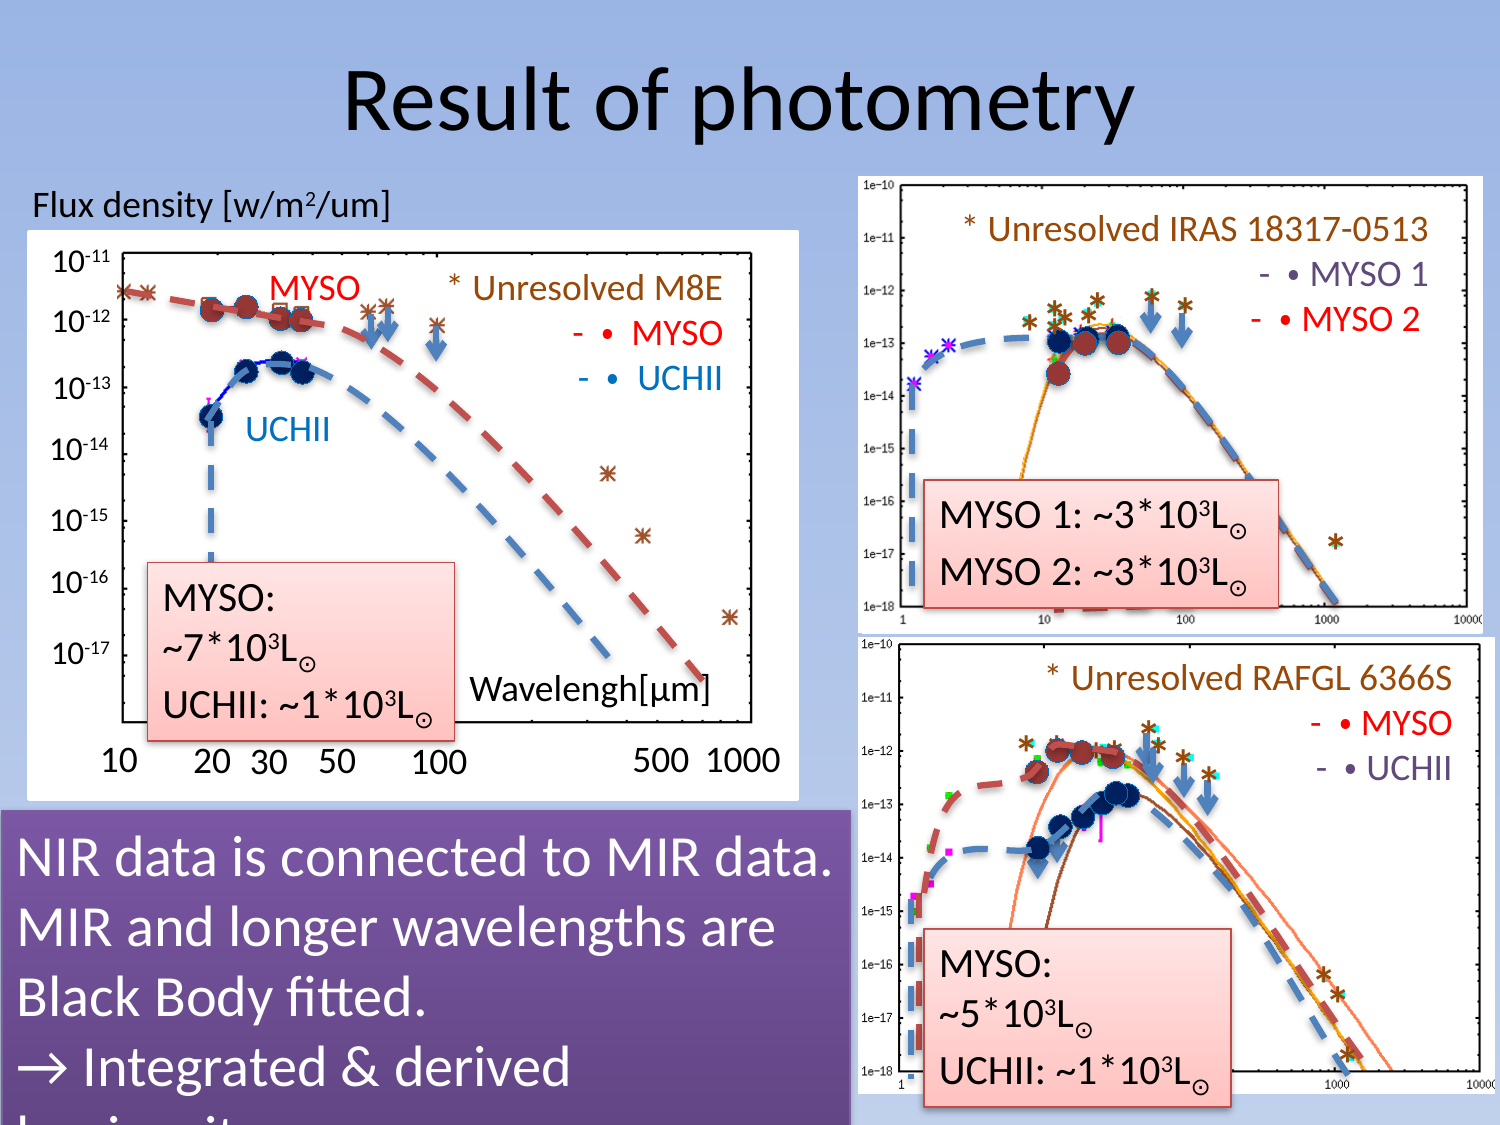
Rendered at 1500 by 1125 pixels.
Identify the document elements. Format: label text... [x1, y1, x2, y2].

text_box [123, 290, 703, 729]
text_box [910, 737, 1362, 1080]
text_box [858, 176, 1483, 633]
picture [858, 637, 1495, 1095]
title Result of photometry [64, 0, 1415, 188]
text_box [29, 231, 798, 799]
text_box NIR data is connected to MIR data. MIR and longer wavelengths are Black Body fitted. → Integrated & derived luminosity. [1, 810, 851, 1125]
text_box Flux density [w/m2/um] [17, 172, 426, 233]
